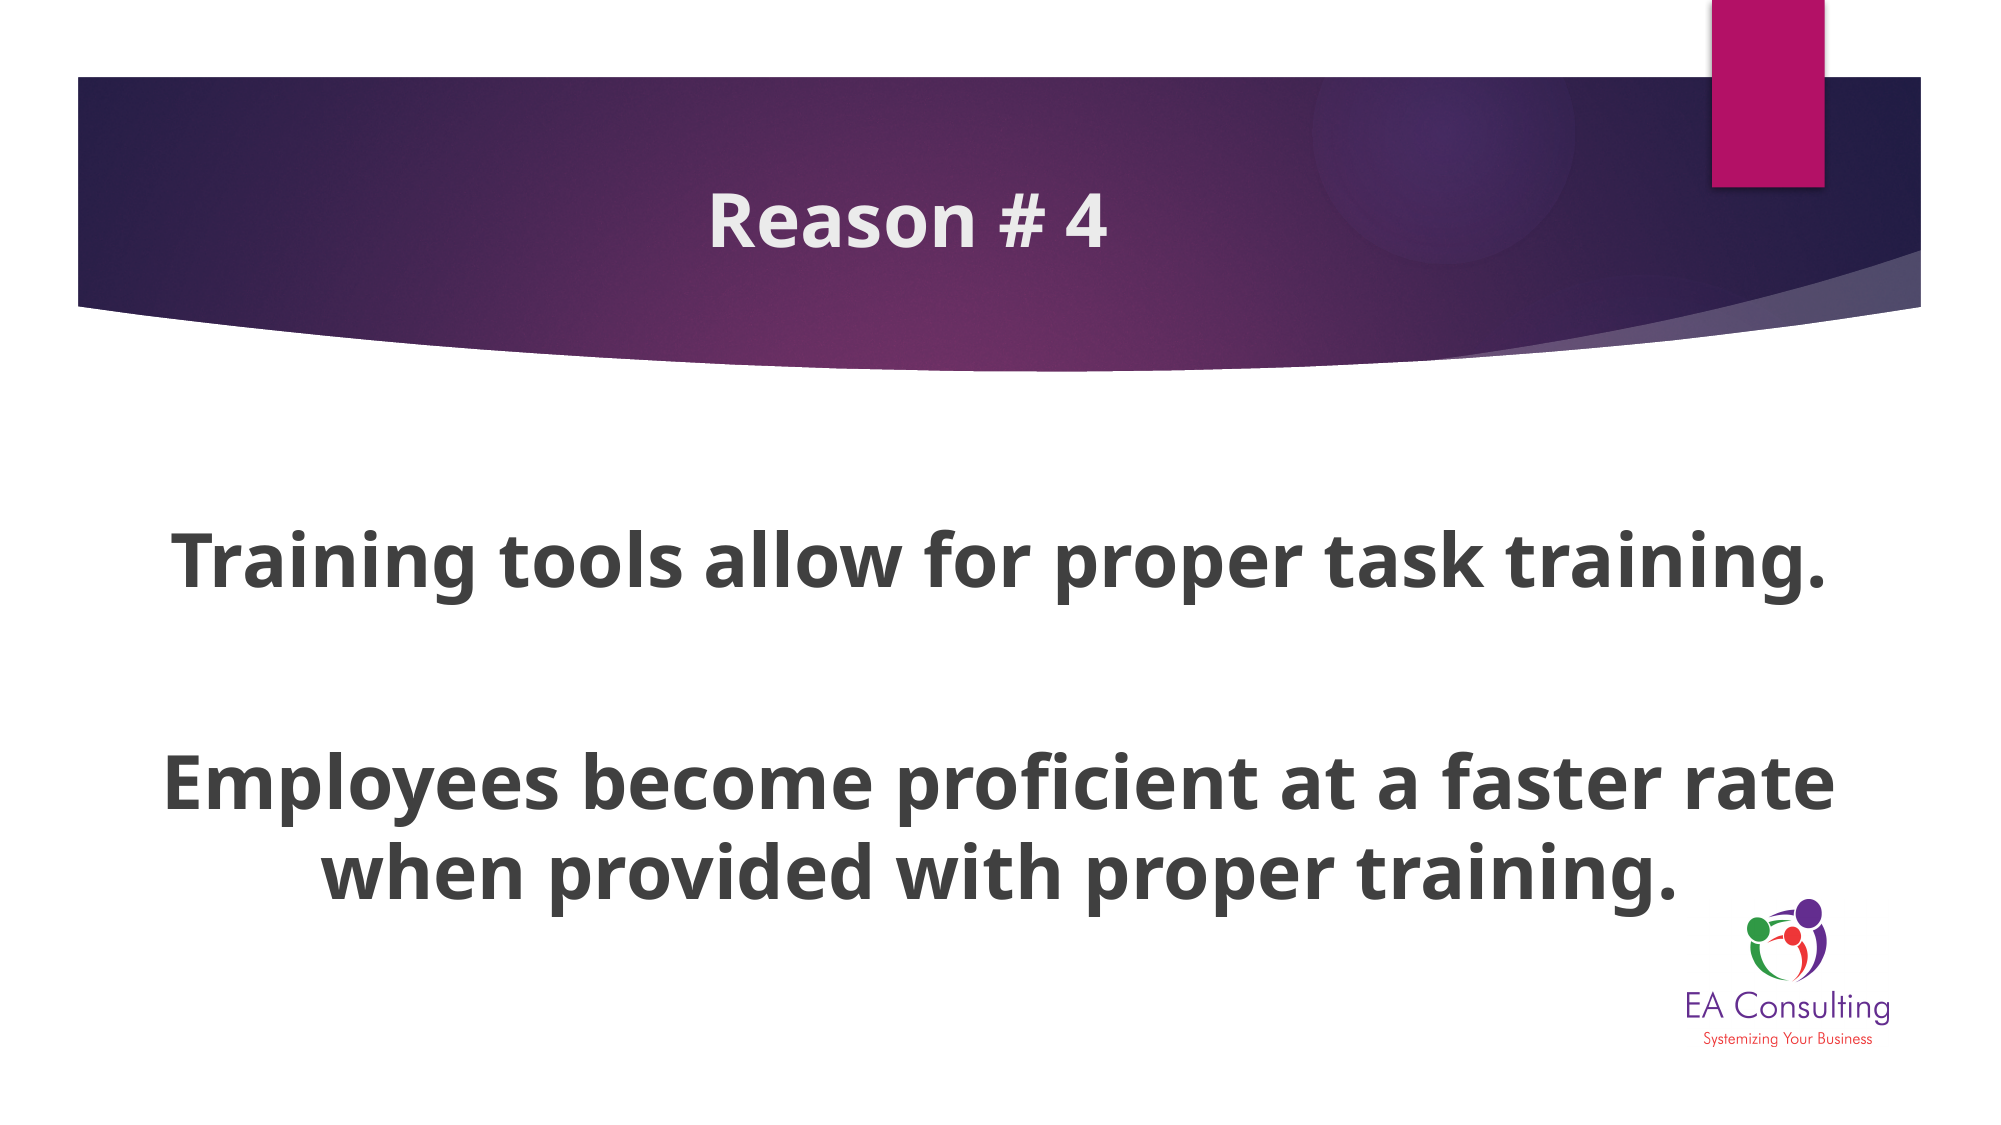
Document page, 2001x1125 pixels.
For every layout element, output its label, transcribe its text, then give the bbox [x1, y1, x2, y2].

picture [1687, 898, 1889, 1047]
list Training tools allow for proper task training. Employees become proficient at a faster rate when provided with proper training. [137, 217, 1863, 932]
title Reason # 4 [189, 159, 1627, 217]
